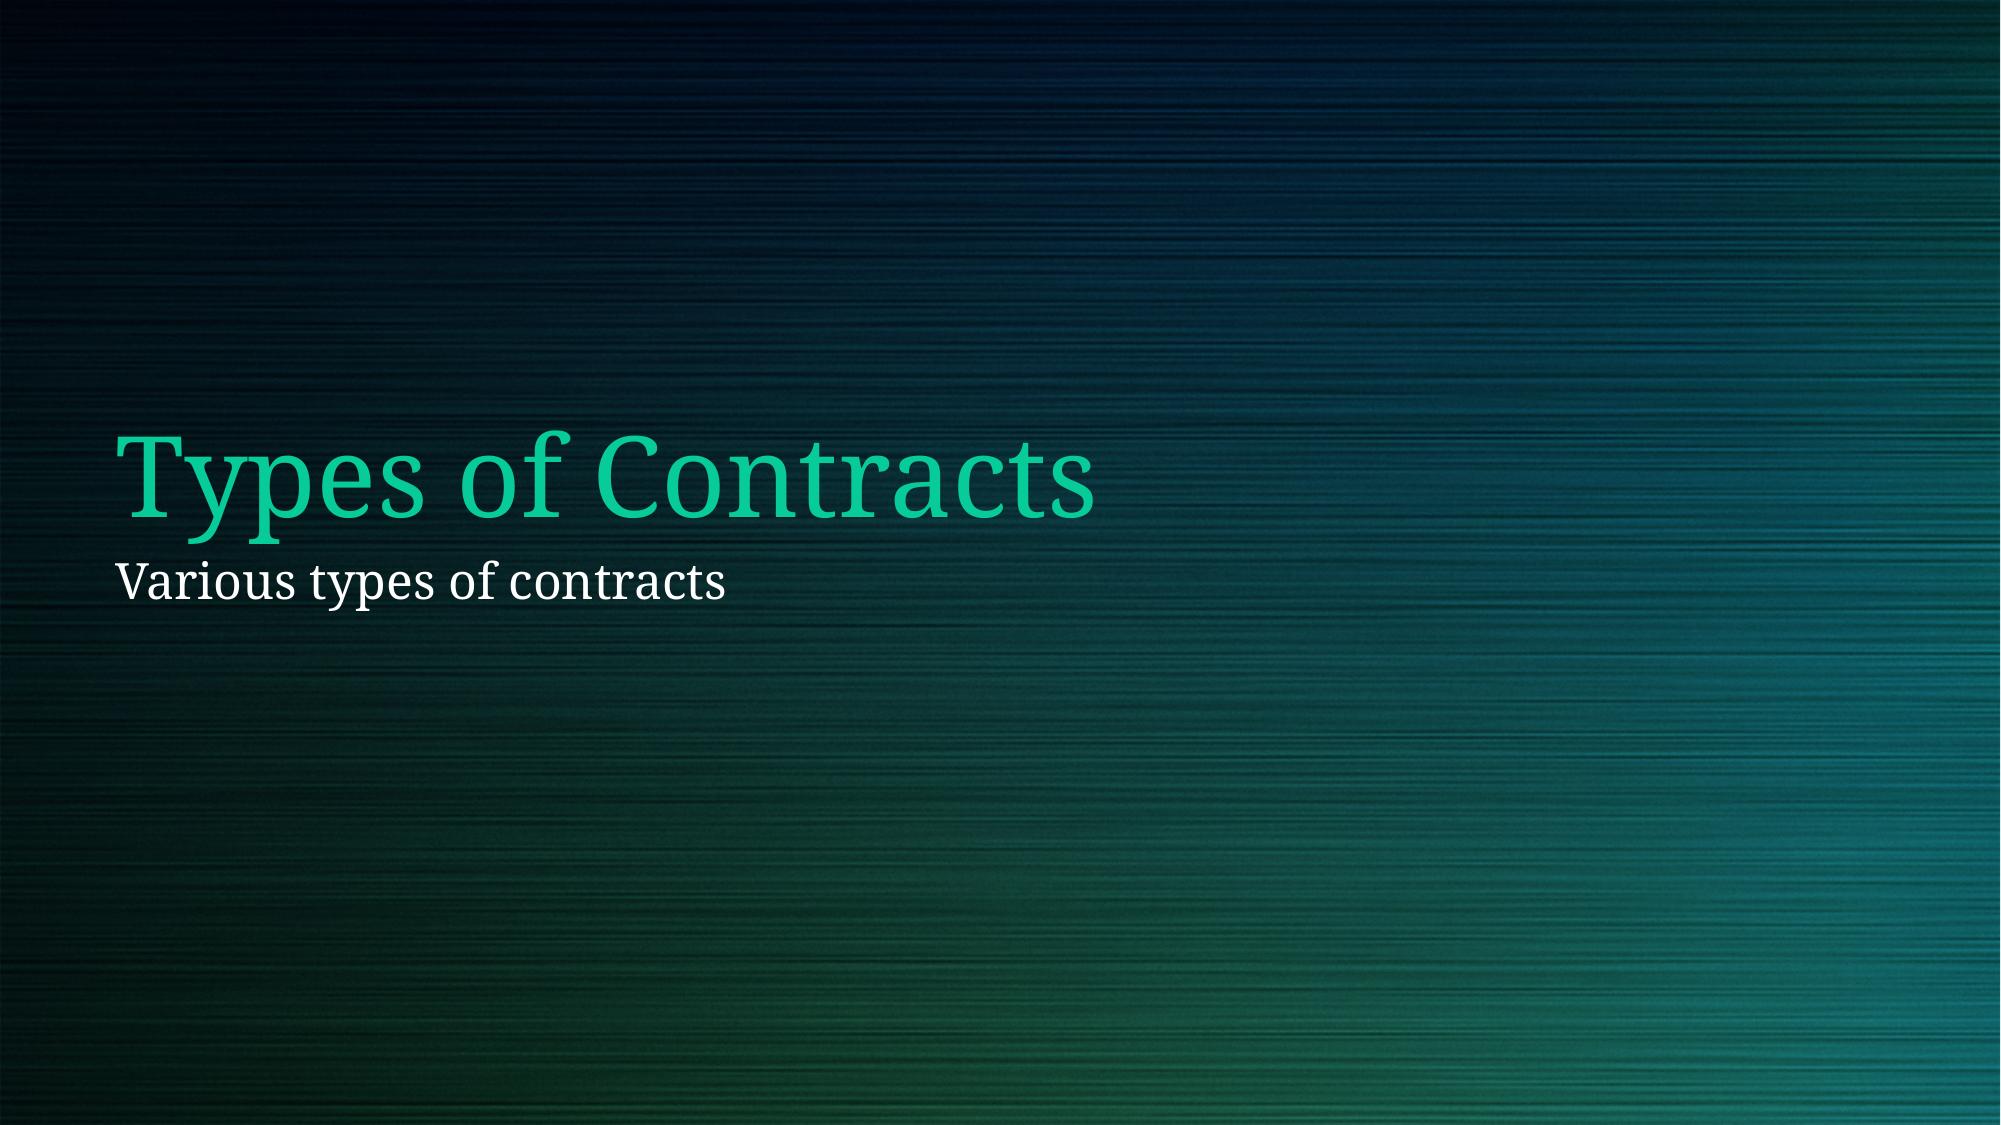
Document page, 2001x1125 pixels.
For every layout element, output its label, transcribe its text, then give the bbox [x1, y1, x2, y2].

list Various types of contracts [100, 548, 1451, 774]
picture [0, 0, 2001, 1125]
title Types of Contracts [100, 43, 1451, 548]
